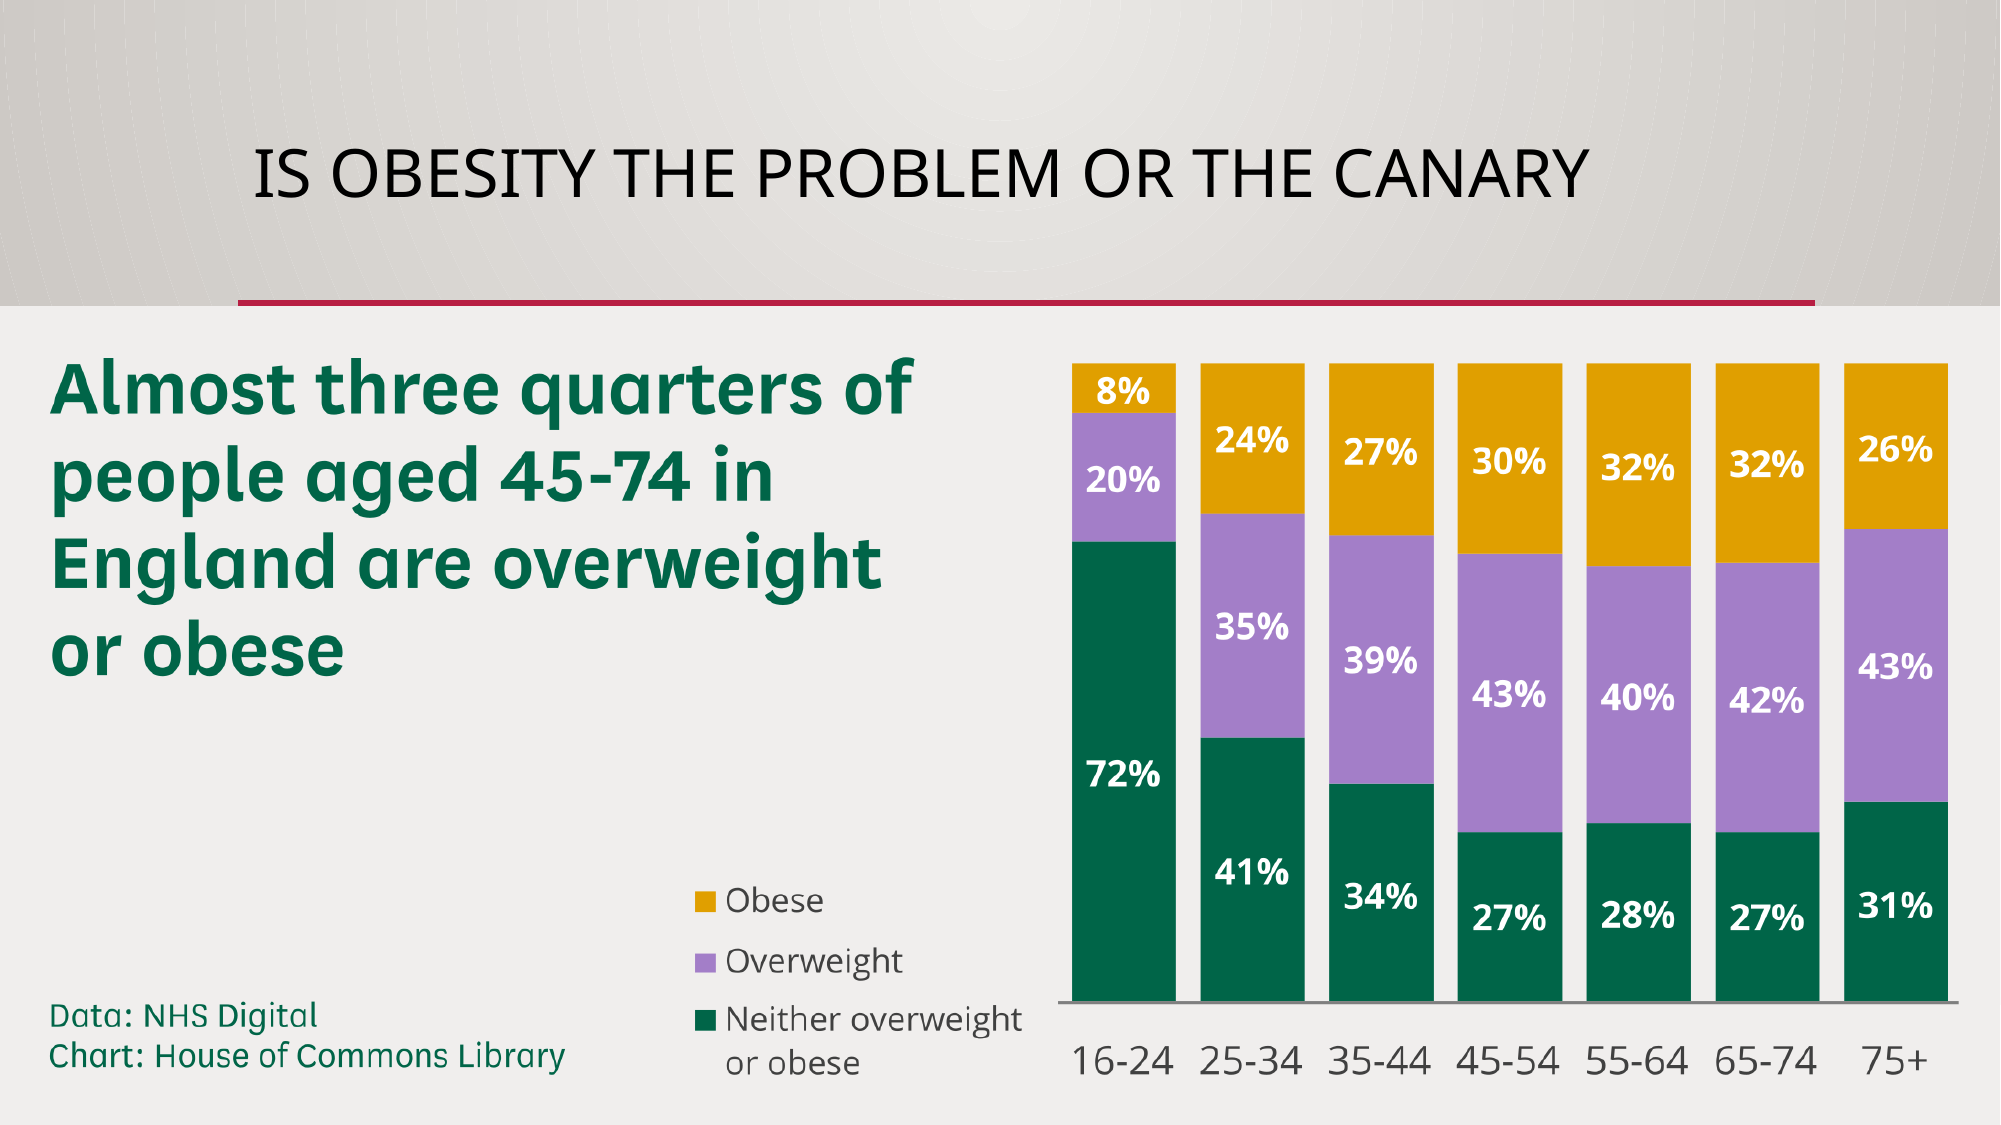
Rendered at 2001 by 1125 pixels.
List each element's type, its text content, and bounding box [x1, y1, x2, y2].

title Is obesity the problem or the canary [238, 131, 1814, 305]
picture [0, 306, 2000, 1125]
